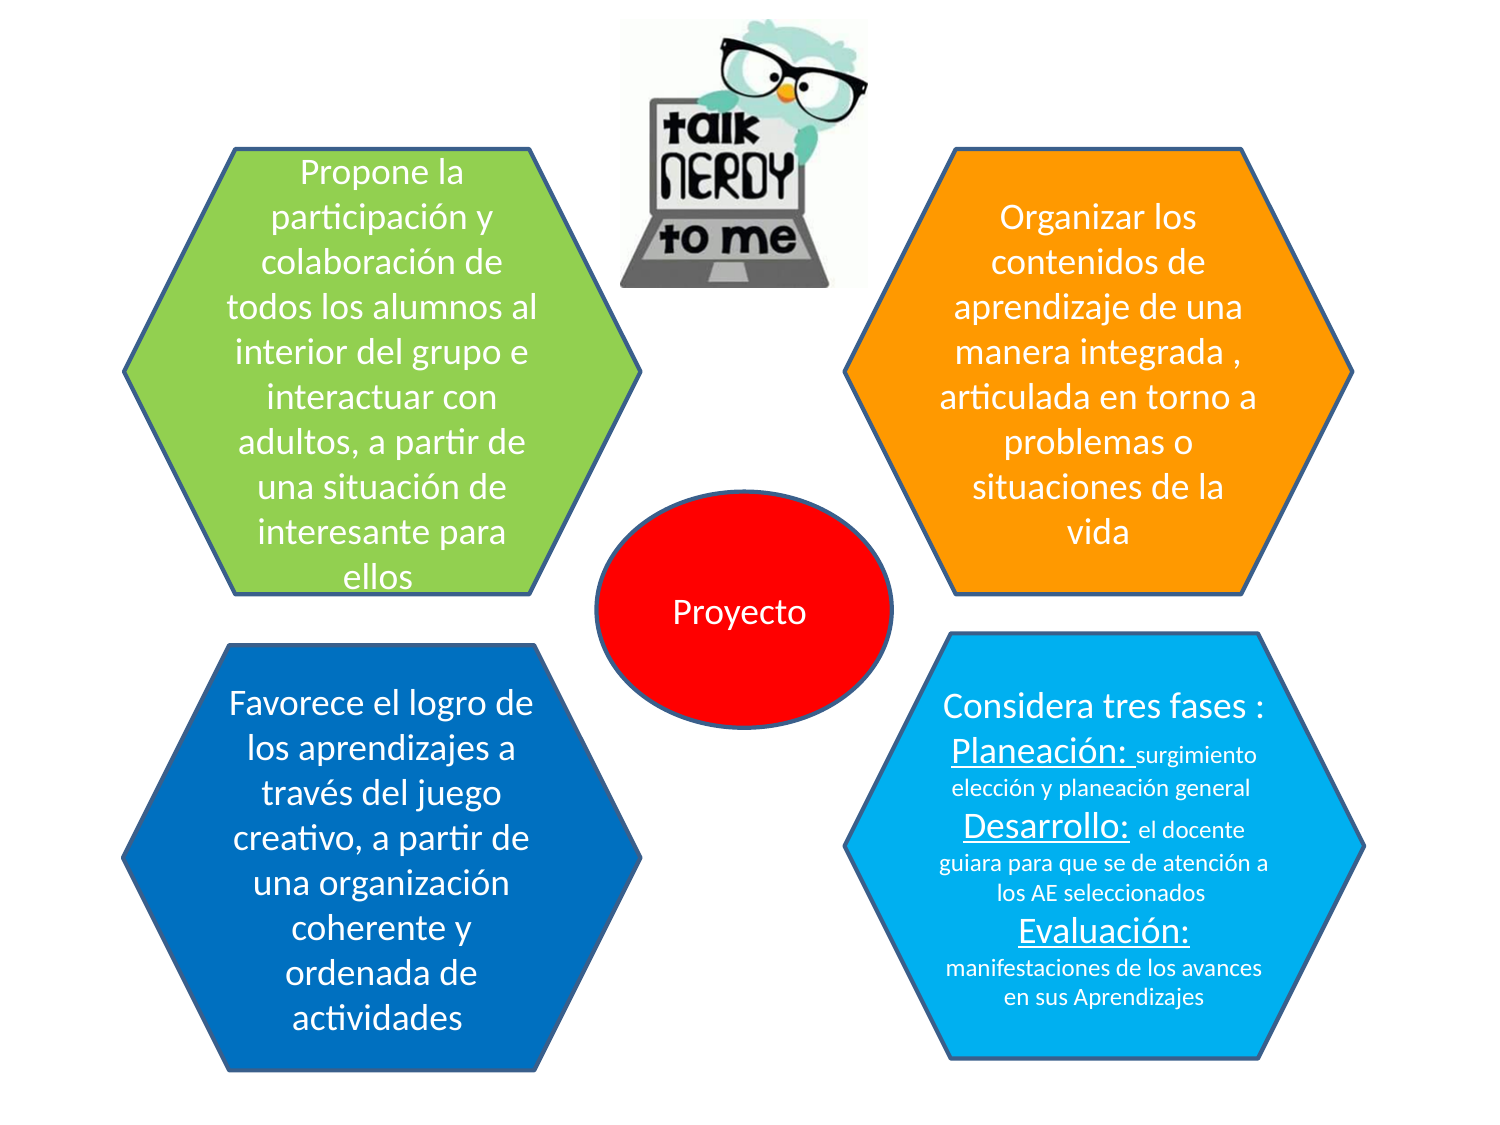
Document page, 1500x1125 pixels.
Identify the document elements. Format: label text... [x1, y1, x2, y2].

text_box Proyecto [594, 489, 894, 730]
text_box Favorece el logro de los aprendizajes a través del juego creativo, a partir de una organización coherente y ordenada de actividades [121, 643, 643, 1073]
picture [619, 18, 868, 288]
text_box Considera tres fases : Planeación: surgimiento elección y planeación general Desarrollo: el docente guiara para que se de atención a los AE seleccionados Evaluación: manifestaciones de los avances en sus Aprendizajes [842, 631, 1367, 1061]
text_box Organizar los contenidos de aprendizaje de una manera integrada , articulada en torno a problemas o situaciones de la vida [842, 146, 1355, 597]
text_box Propone la participación y colaboración de todos los alumnos al interior del grupo e interactuar con adultos, a partir de una situación de interesante para ellos [122, 146, 643, 597]
